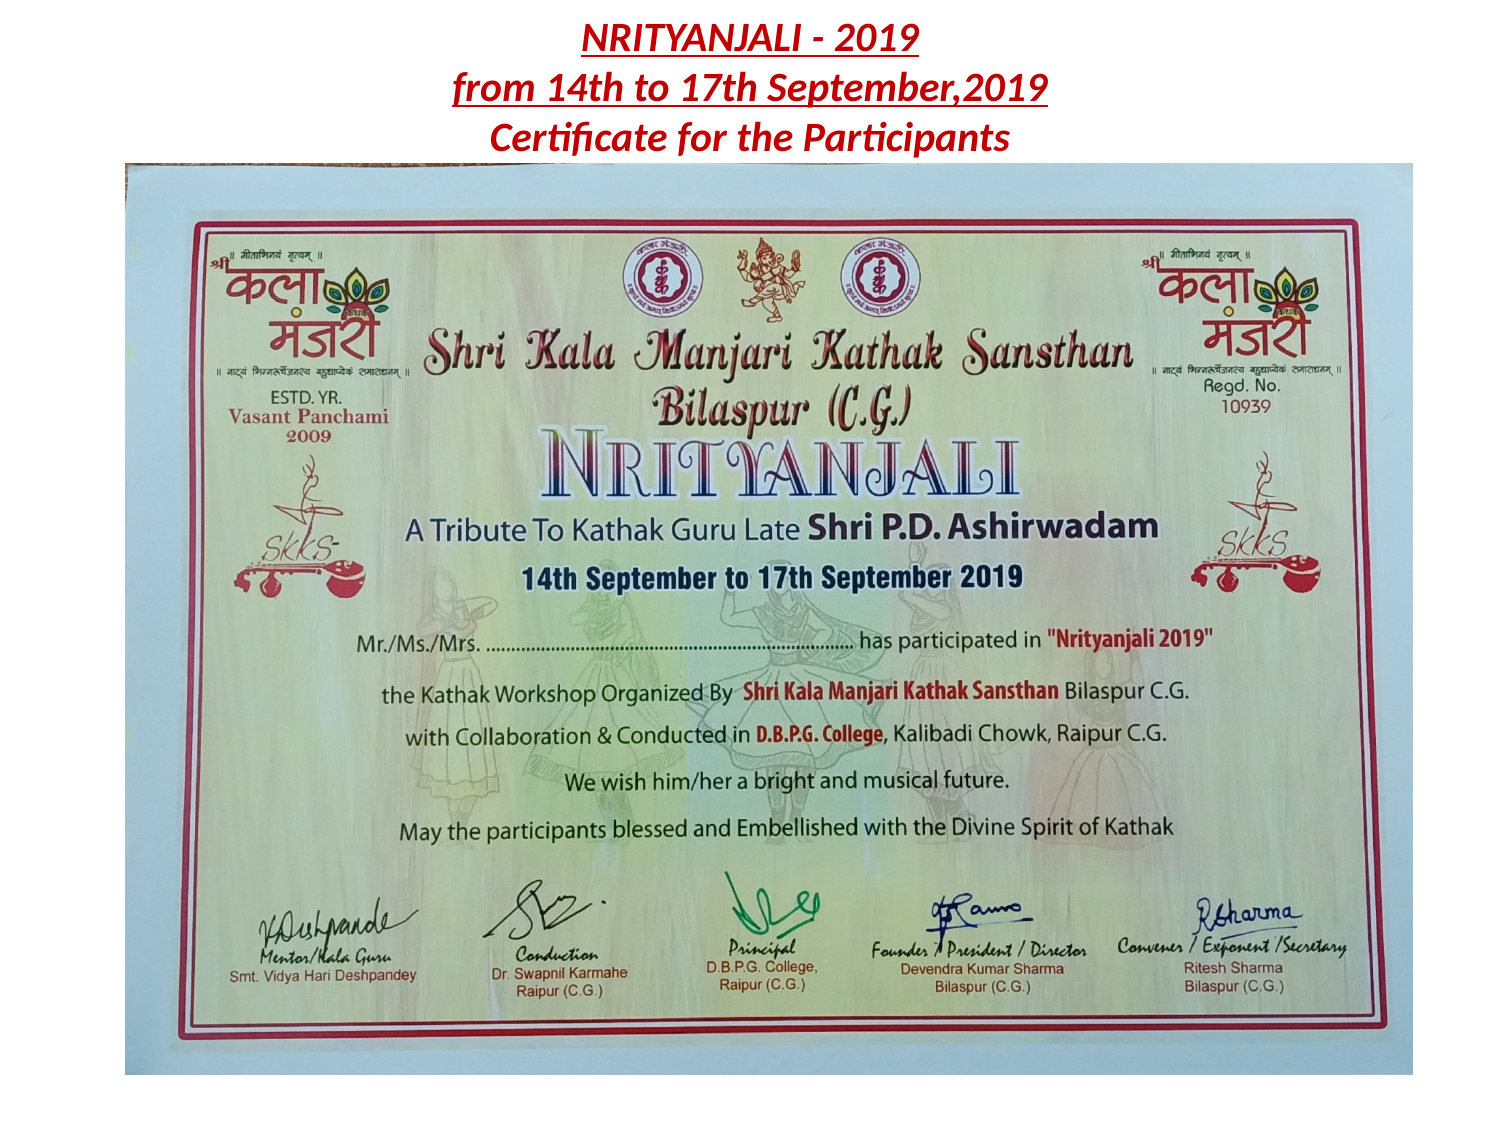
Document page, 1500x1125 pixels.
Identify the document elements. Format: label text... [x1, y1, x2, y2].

title NRITYANJALI - 2019 from 14th to 17th September,2019 Certificate for the Participants [75, 45, 1425, 125]
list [124, 163, 1413, 1076]
